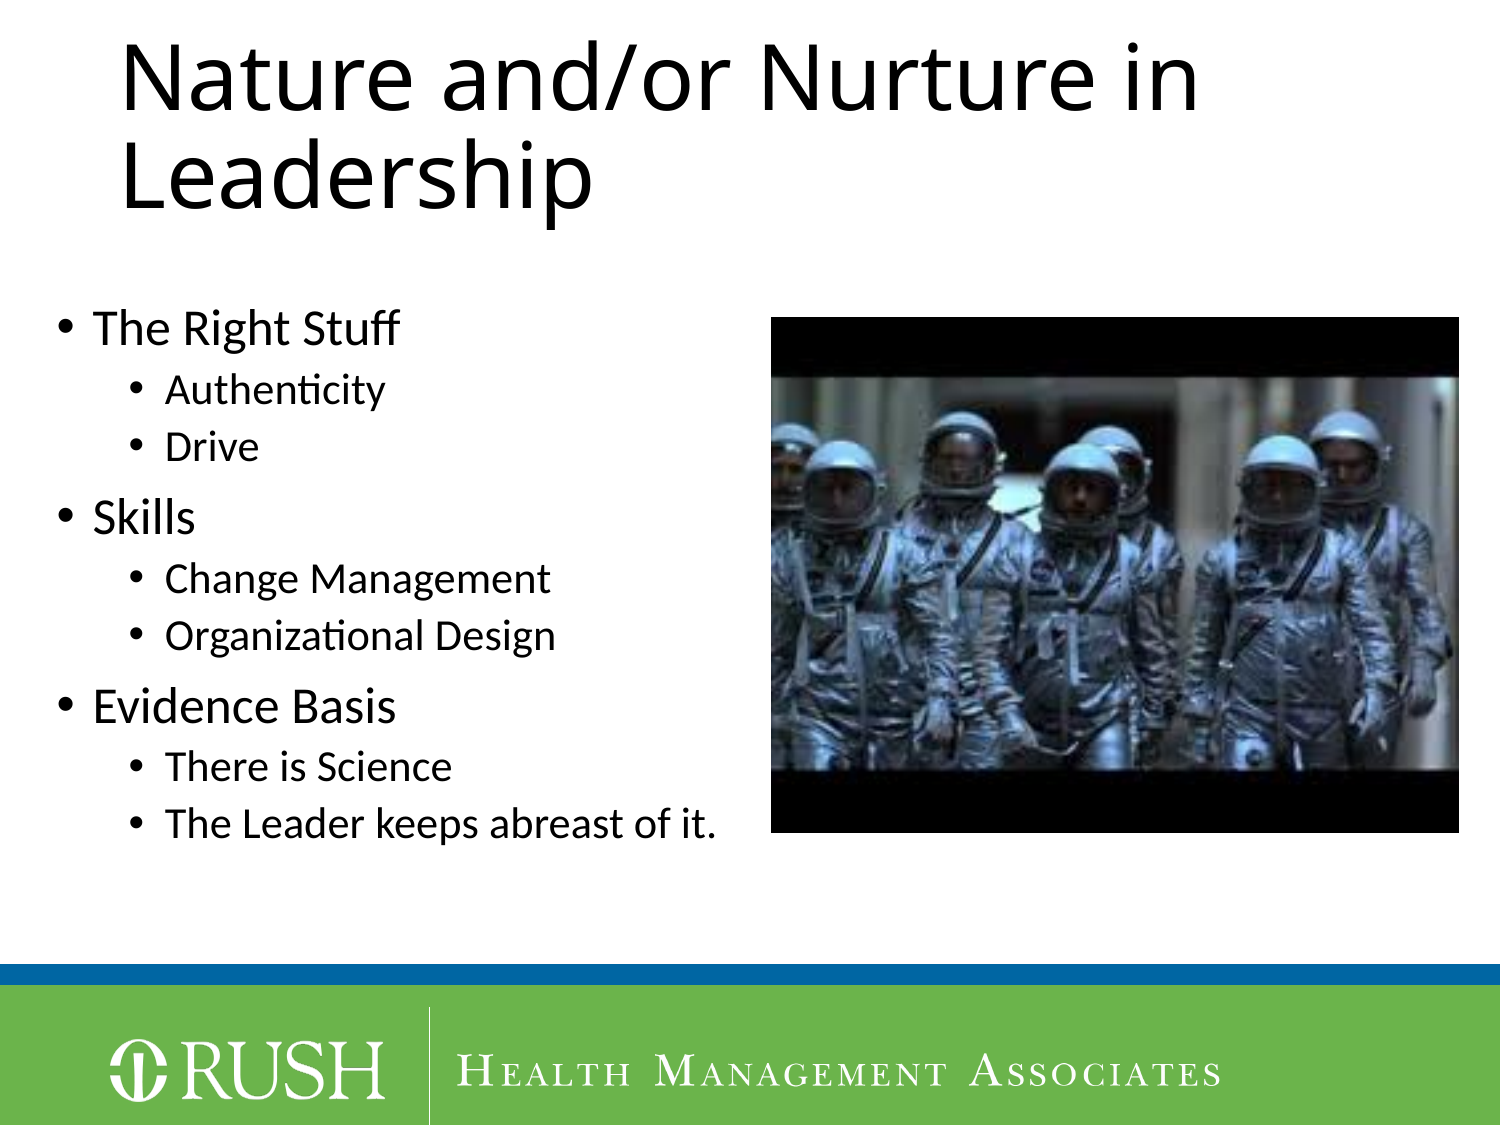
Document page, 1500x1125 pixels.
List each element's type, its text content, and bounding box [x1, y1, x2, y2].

picture [103, 1019, 391, 1116]
list The Right Stuff Authenticity Drive Skills Change Management Organizational Design Evidence Basis There is Science The Leader keeps abreast of it. [41, 293, 1336, 857]
picture [771, 317, 1459, 833]
title Nature and/or Nurture in Leadership [103, 21, 1397, 239]
picture [444, 1040, 1239, 1101]
